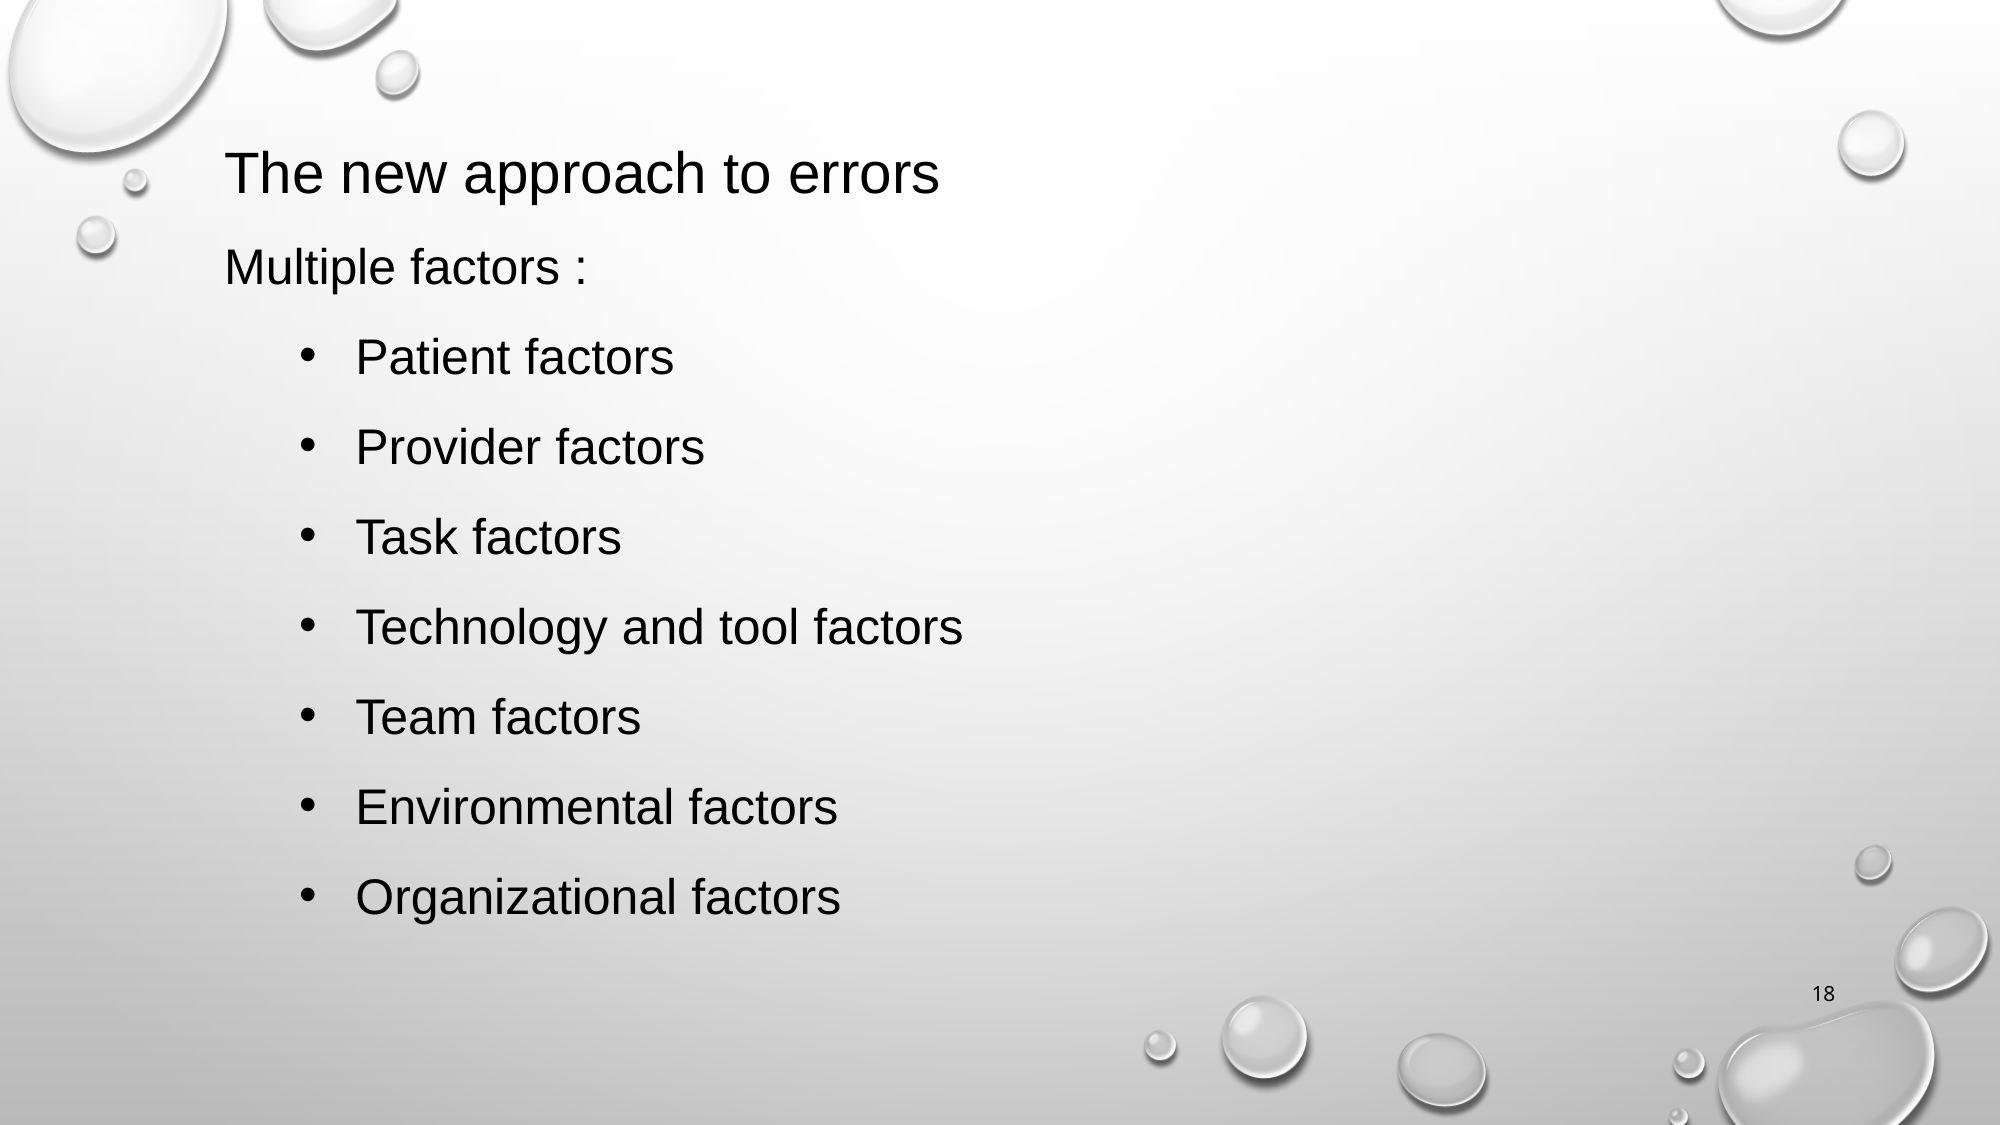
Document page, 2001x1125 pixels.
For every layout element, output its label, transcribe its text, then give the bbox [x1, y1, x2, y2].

picture [0, 0, 2000, 1125]
slide_number 18 [1724, 965, 1851, 1025]
text_box The new approach to errors Multiple factors : Patient factors Provider factors Task factors Technology and tool factors Team factors Environmental factors Organizational factors [209, 127, 1210, 932]
